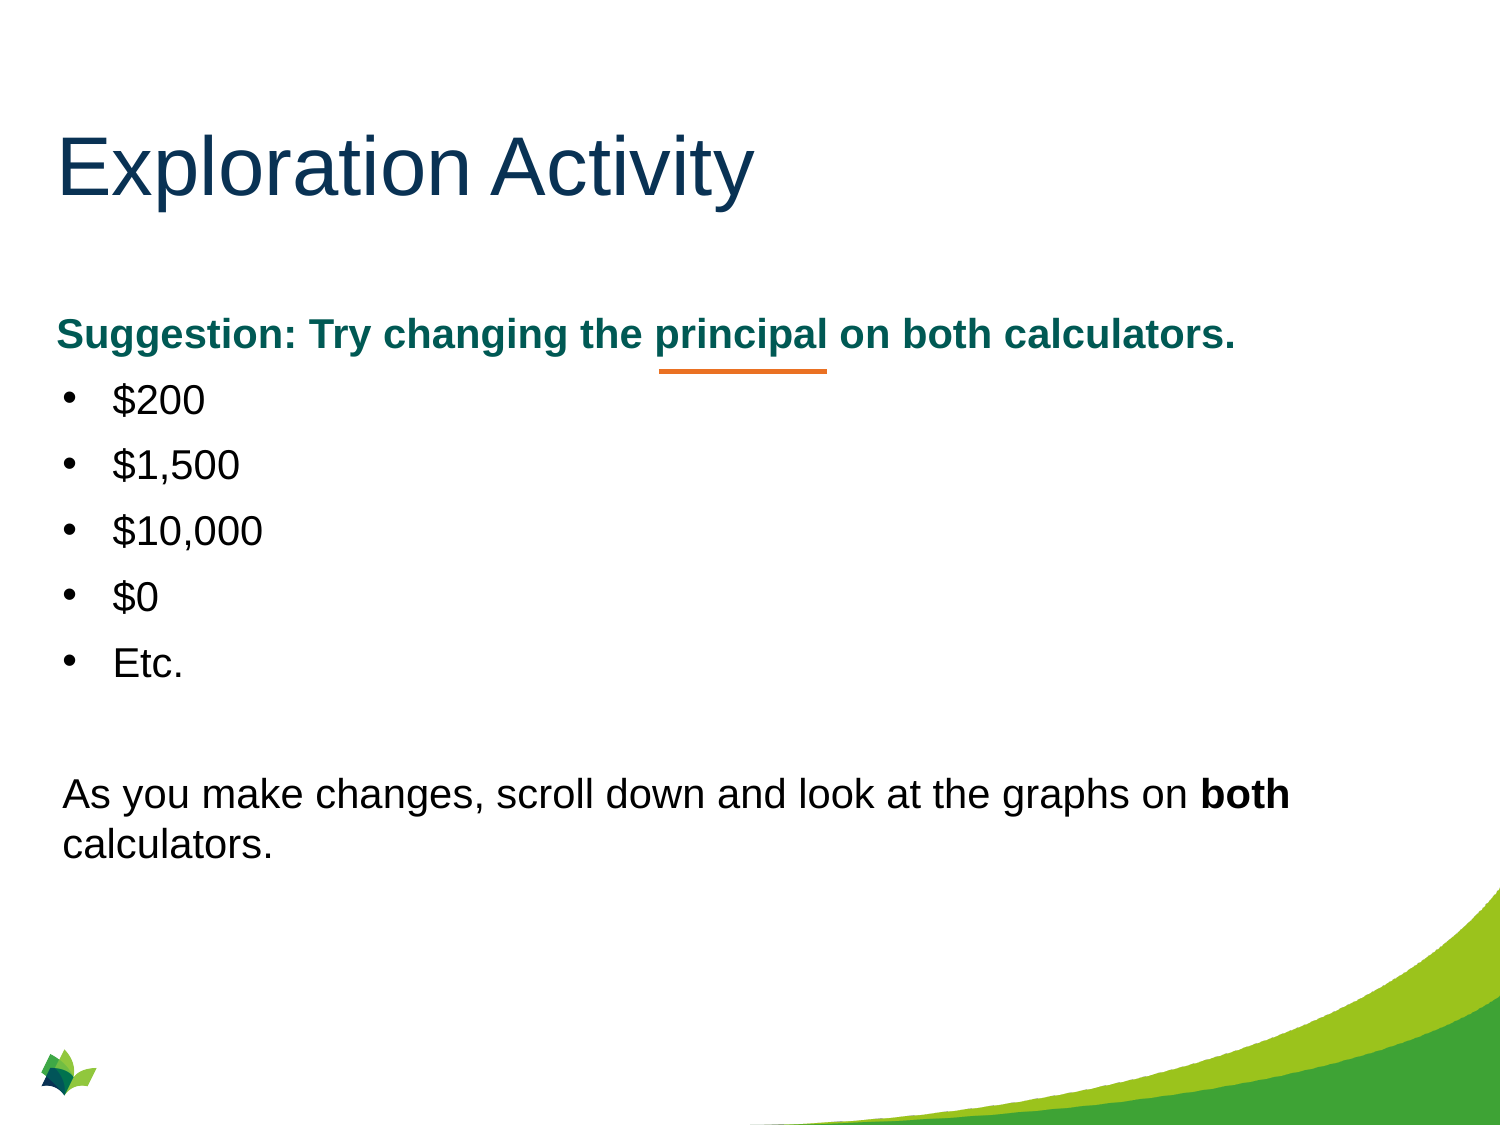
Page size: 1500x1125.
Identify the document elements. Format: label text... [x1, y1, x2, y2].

picture [0, 299, 1500, 1125]
title Exploration Activity [41, 59, 1459, 278]
list Suggestion: Try changing the principal on both calculators. $200 $1,500 $10,000 $0 Etc. As you make changes, scroll down and look at the graphs on both calculators. [41, 299, 1459, 1014]
